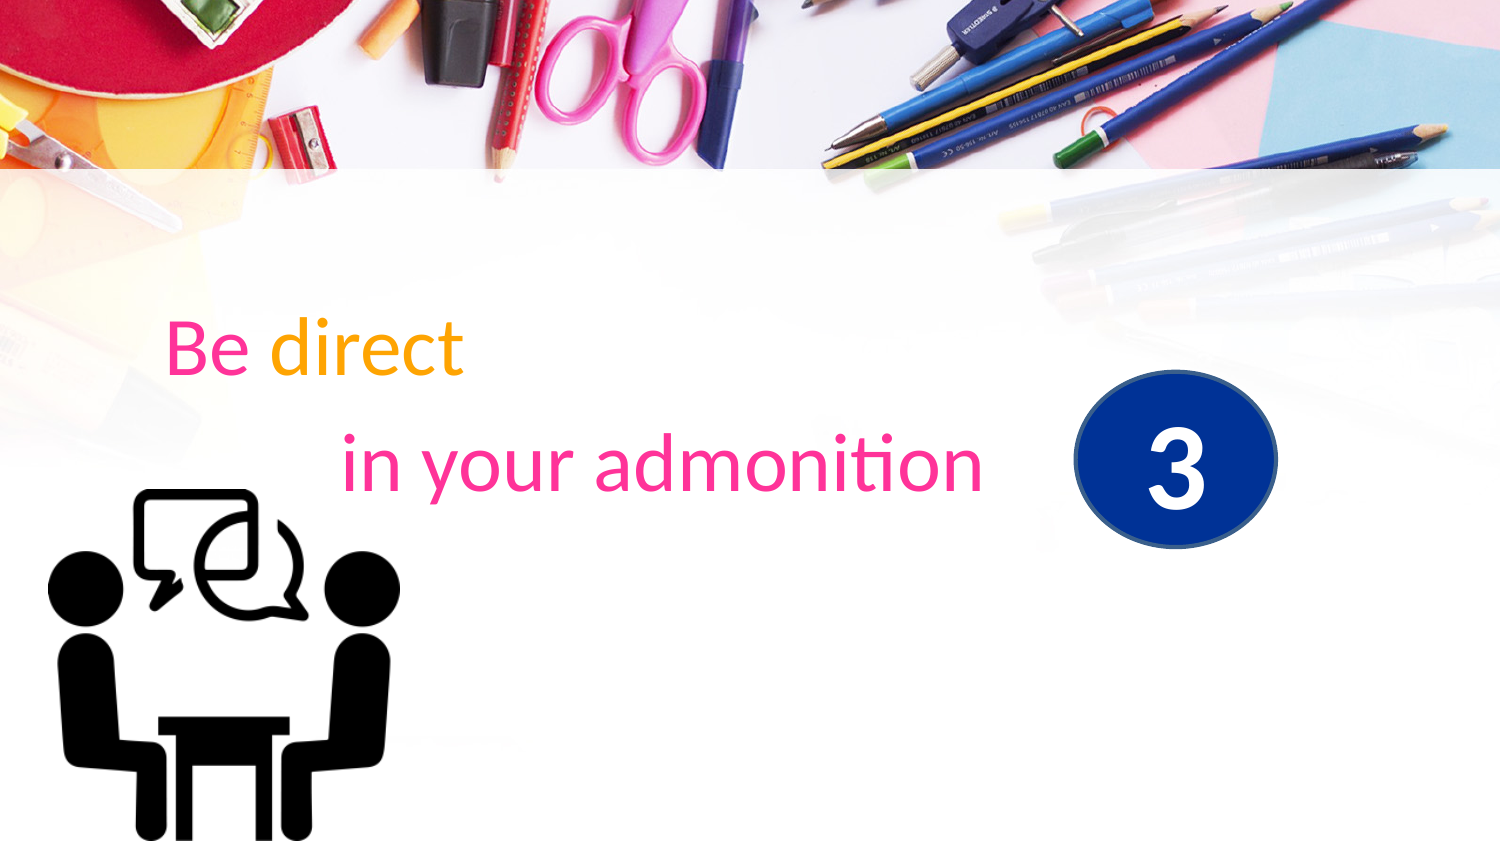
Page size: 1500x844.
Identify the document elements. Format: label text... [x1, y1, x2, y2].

list Be direct in your admonition [0, 284, 1001, 811]
text_box [1073, 388, 1113, 531]
title 3 [1113, 371, 1239, 548]
text_box [1239, 388, 1279, 530]
picture [0, 0, 1500, 844]
